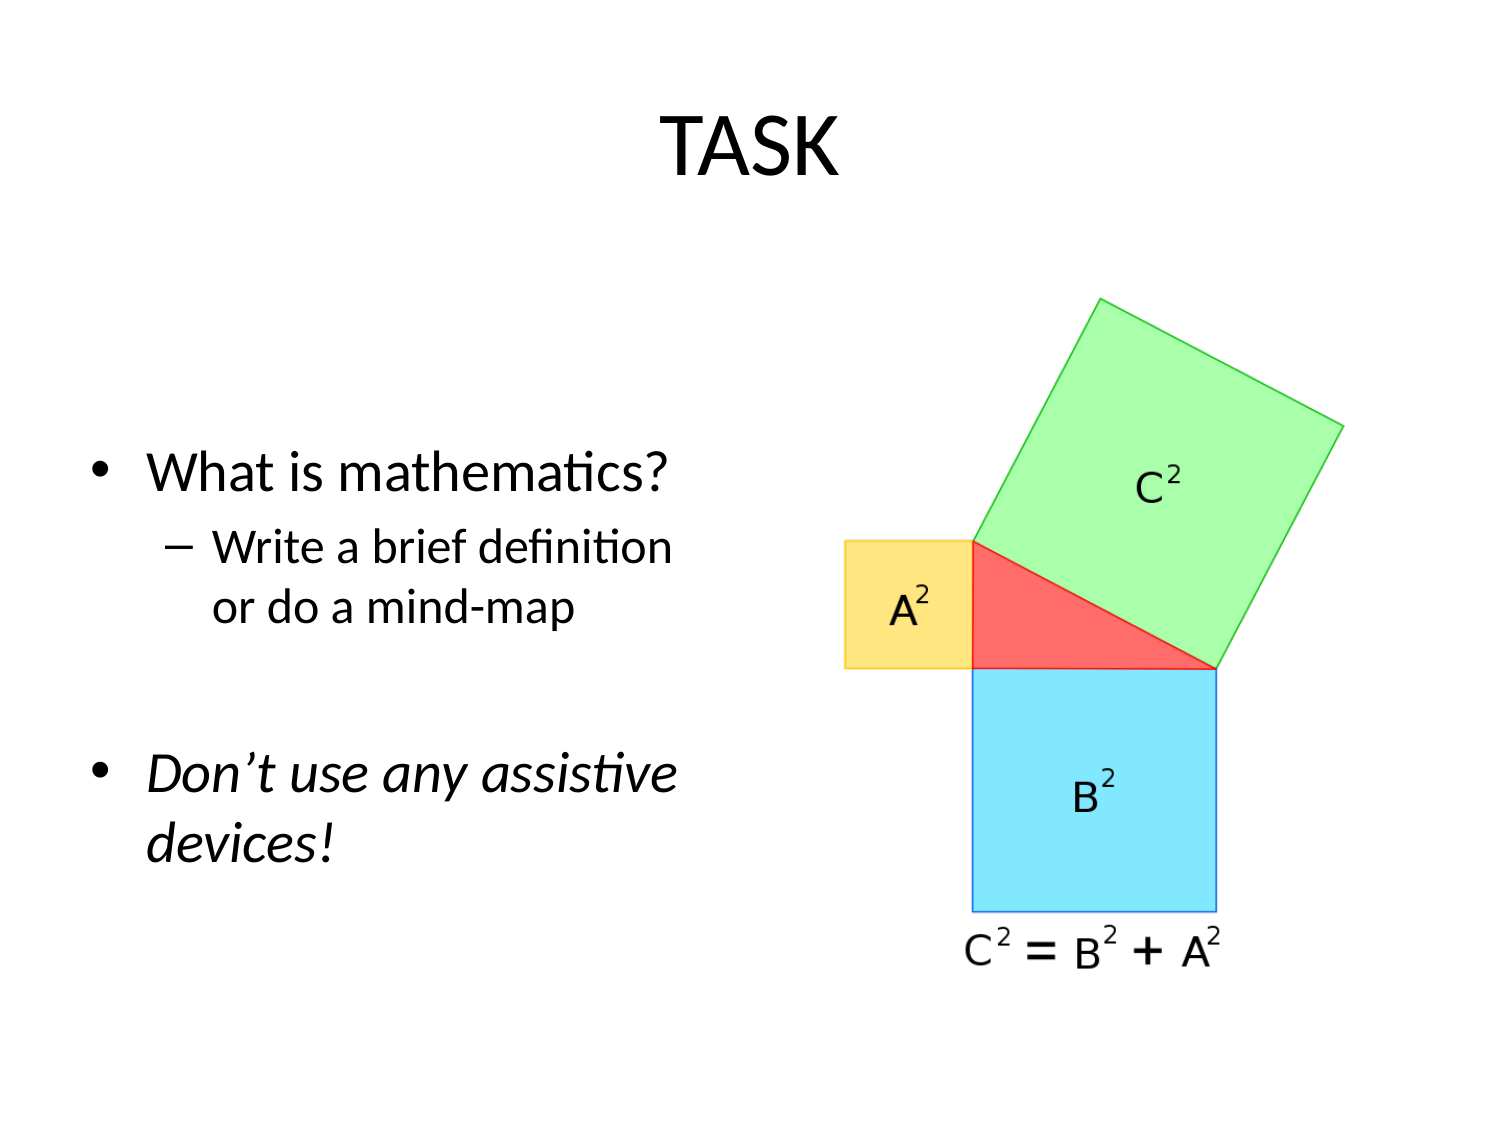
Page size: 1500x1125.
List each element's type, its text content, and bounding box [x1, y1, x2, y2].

title TASK [75, 45, 1425, 233]
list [833, 289, 1355, 978]
list What is mathematics? Write a brief definition or do a mind-map Don’t use any assistive devices! [75, 262, 738, 1005]
